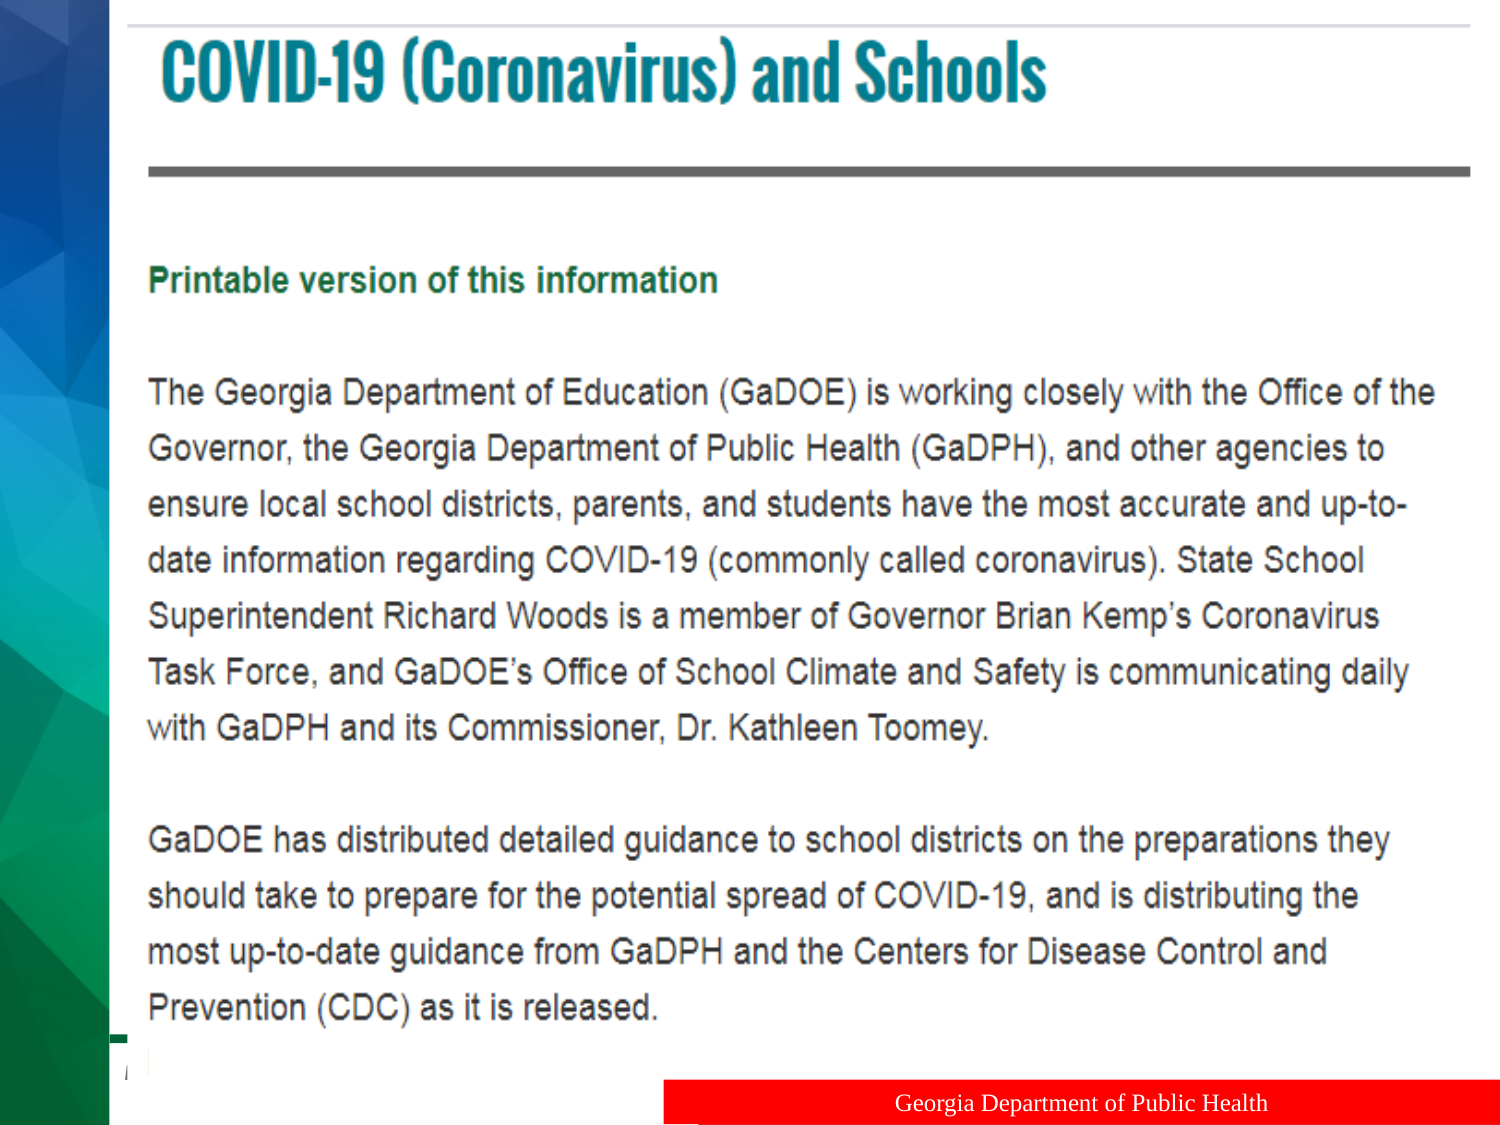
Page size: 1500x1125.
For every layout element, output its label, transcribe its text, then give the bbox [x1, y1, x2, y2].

text_box Georgia Department of Public Health [663, 1079, 1500, 1125]
picture [0, 0, 110, 1125]
picture [127, 24, 1471, 1097]
